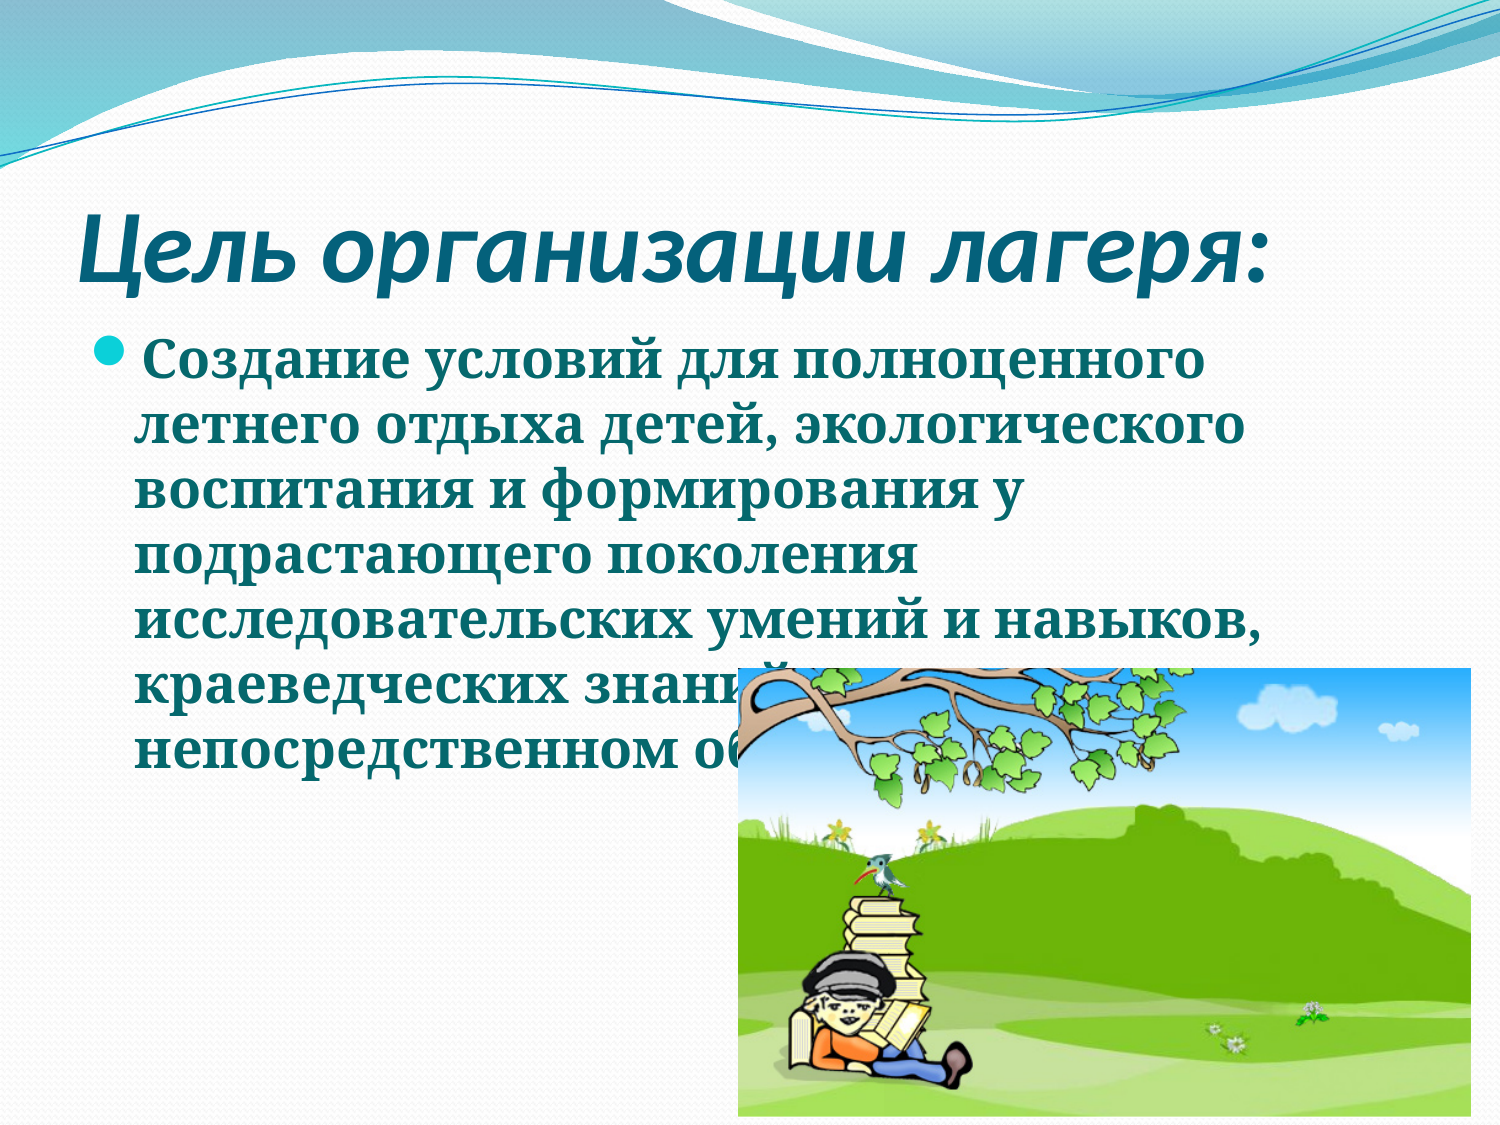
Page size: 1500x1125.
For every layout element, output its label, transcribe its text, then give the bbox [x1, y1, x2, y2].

list Создание условий для полноценного летнего отдыха детей, экологического воспитания и формирования у подрастающего поколения исследовательских умений и навыков, краеведческих знаний в непосредственном общении с природой. [75, 317, 1425, 1038]
title Цель организации лагеря: [75, 115, 1425, 303]
picture [737, 668, 1471, 1118]
